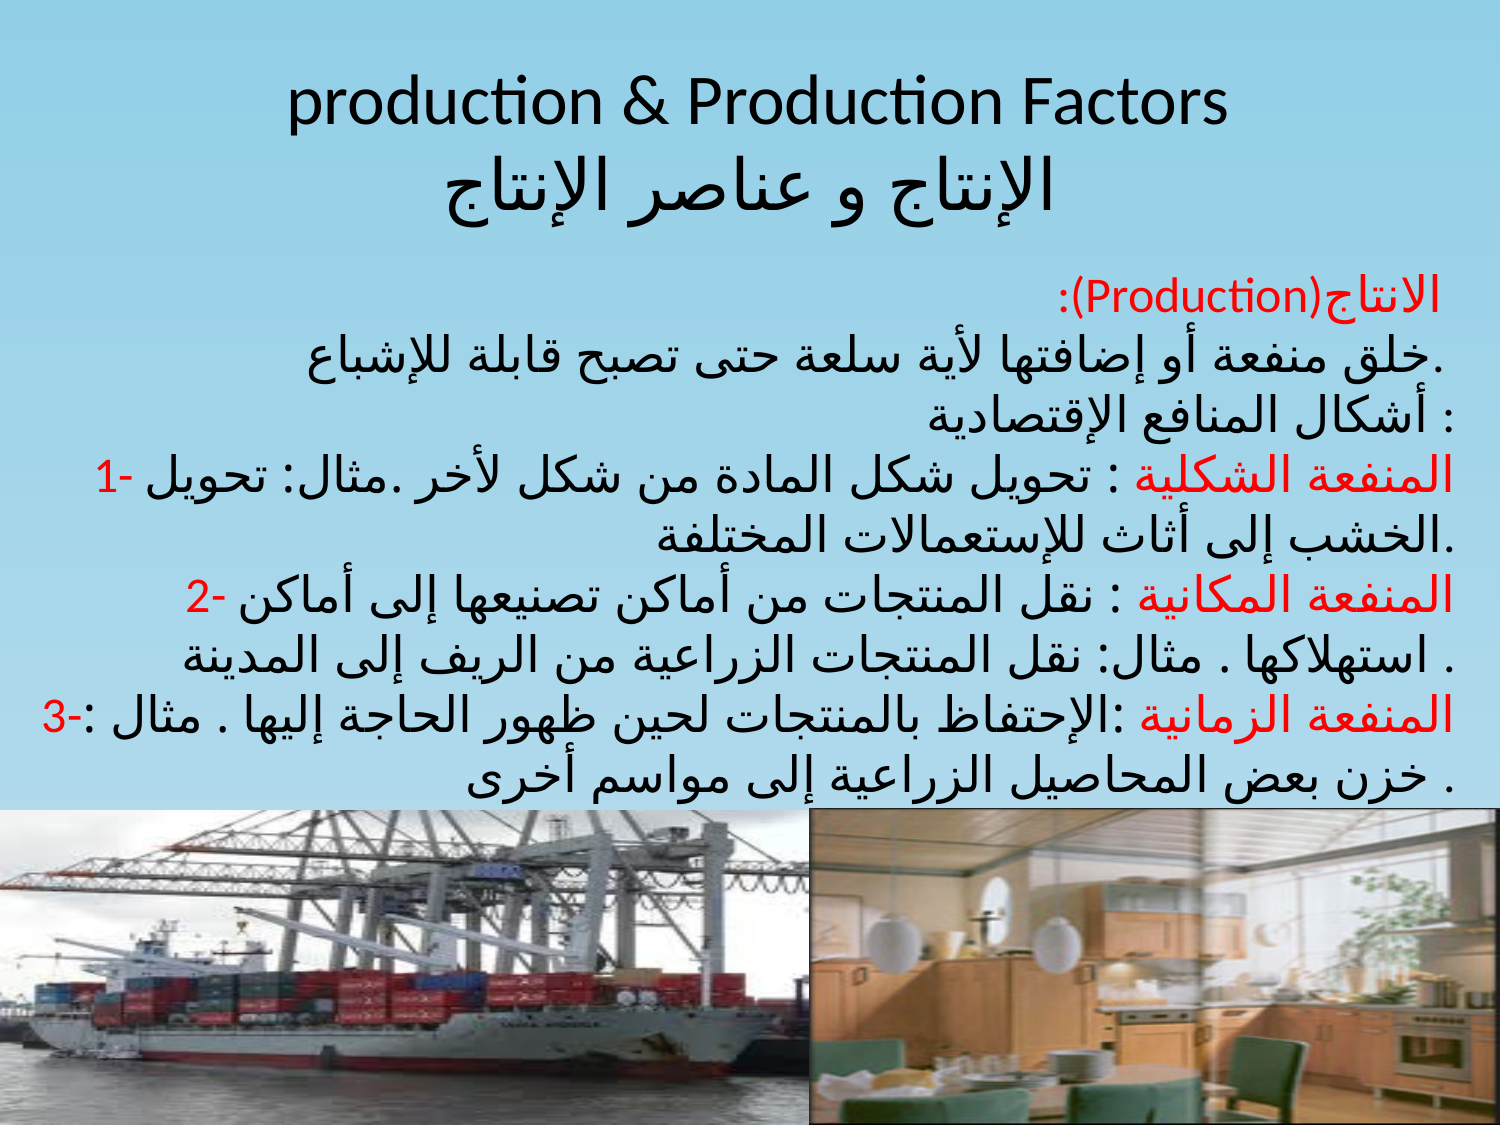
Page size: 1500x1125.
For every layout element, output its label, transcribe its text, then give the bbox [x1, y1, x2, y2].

title production & Production Factors الإنتاج و عناصر الإنتاج [75, 45, 1425, 233]
text_box :(Production)الانتاج خلق منفعة أو إضافتها لأية سلعة حتى تصبح قابلة للإشباع. أشكال المنافع الإقتصادية : 1- المنفعة الشكلية : تحويل شكل المادة من شكل لأخر .مثال: تحويل الخشب إلى أثاث للإستعمالات المختلفة. 2- المنفعة المكانية : نقل المنتجات من أماكن تصنيعها إلى أماكن استهلاكها . مثال: نقل المنتجات الزراعية من الريف إلى المدينة . 3-المنفعة الزمانية :الإحتفاظ بالمنتجات لحين ظهور الحاجة إليها . مثال : خزن بعض المحاصيل الزراعية إلى مواسم أخرى . [0, 255, 1471, 808]
picture [0, 808, 1500, 1125]
